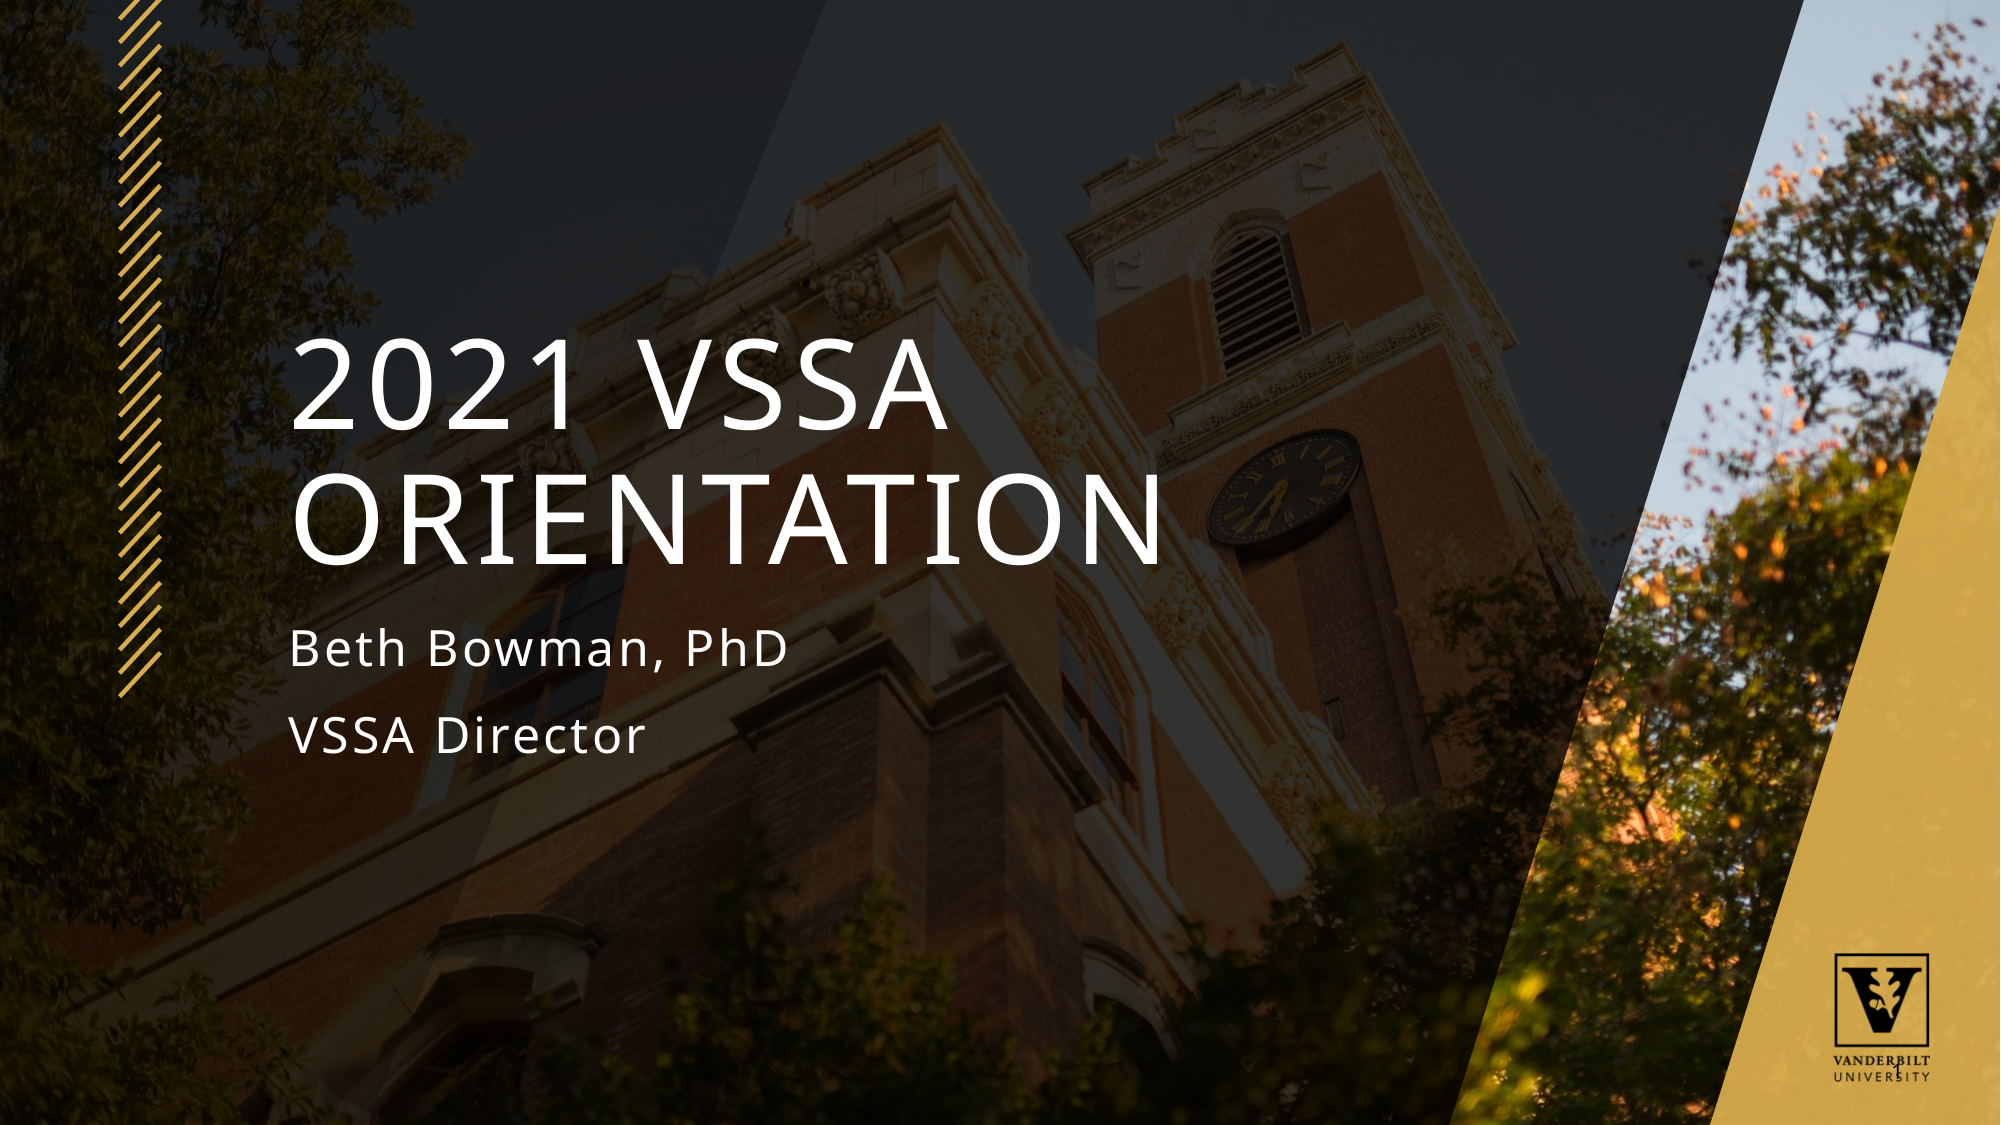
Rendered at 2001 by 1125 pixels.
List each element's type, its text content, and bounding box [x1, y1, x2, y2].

subtitle Beth Bowman, PhD VSSA Director [273, 603, 1564, 875]
title 2021 VSSA Orientation [273, 316, 1629, 599]
picture [1833, 953, 1930, 1082]
picture [0, 0, 2000, 1125]
slide_number 1 [1851, 1042, 1943, 1103]
